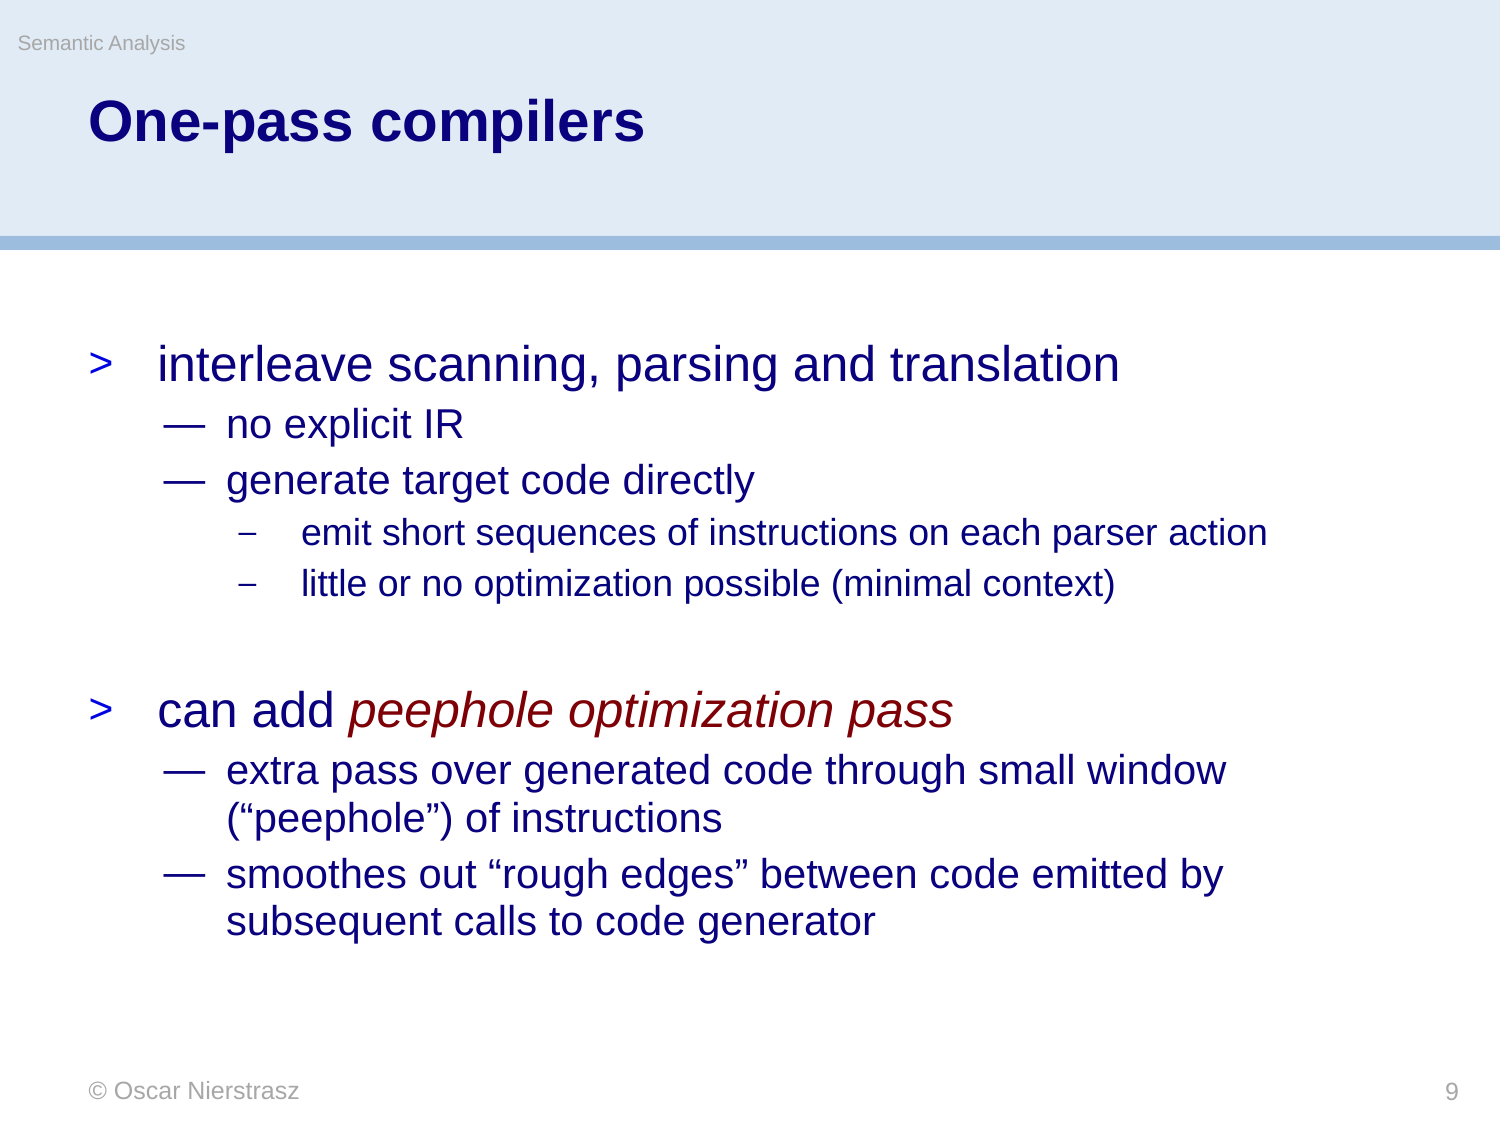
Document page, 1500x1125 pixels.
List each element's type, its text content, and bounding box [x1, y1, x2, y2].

list interleave scanning, parsing and translation no explicit IR generate target code directly emit short sequences of instructions on each parser action little or no optimization possible (minimal context) can add peephole optimization pass extra pass over generated code through small window (“peephole”) of instructions smoothes out “rough edges” between code emitted by subsequent calls to code generator [88, 271, 1413, 1010]
title One-pass compilers [88, 90, 1413, 226]
slide_number 9 [1237, 1074, 1460, 1105]
slide_number © Oscar Nierstrasz [88, 1073, 715, 1104]
footer Semantic Analysis [17, 29, 904, 72]
